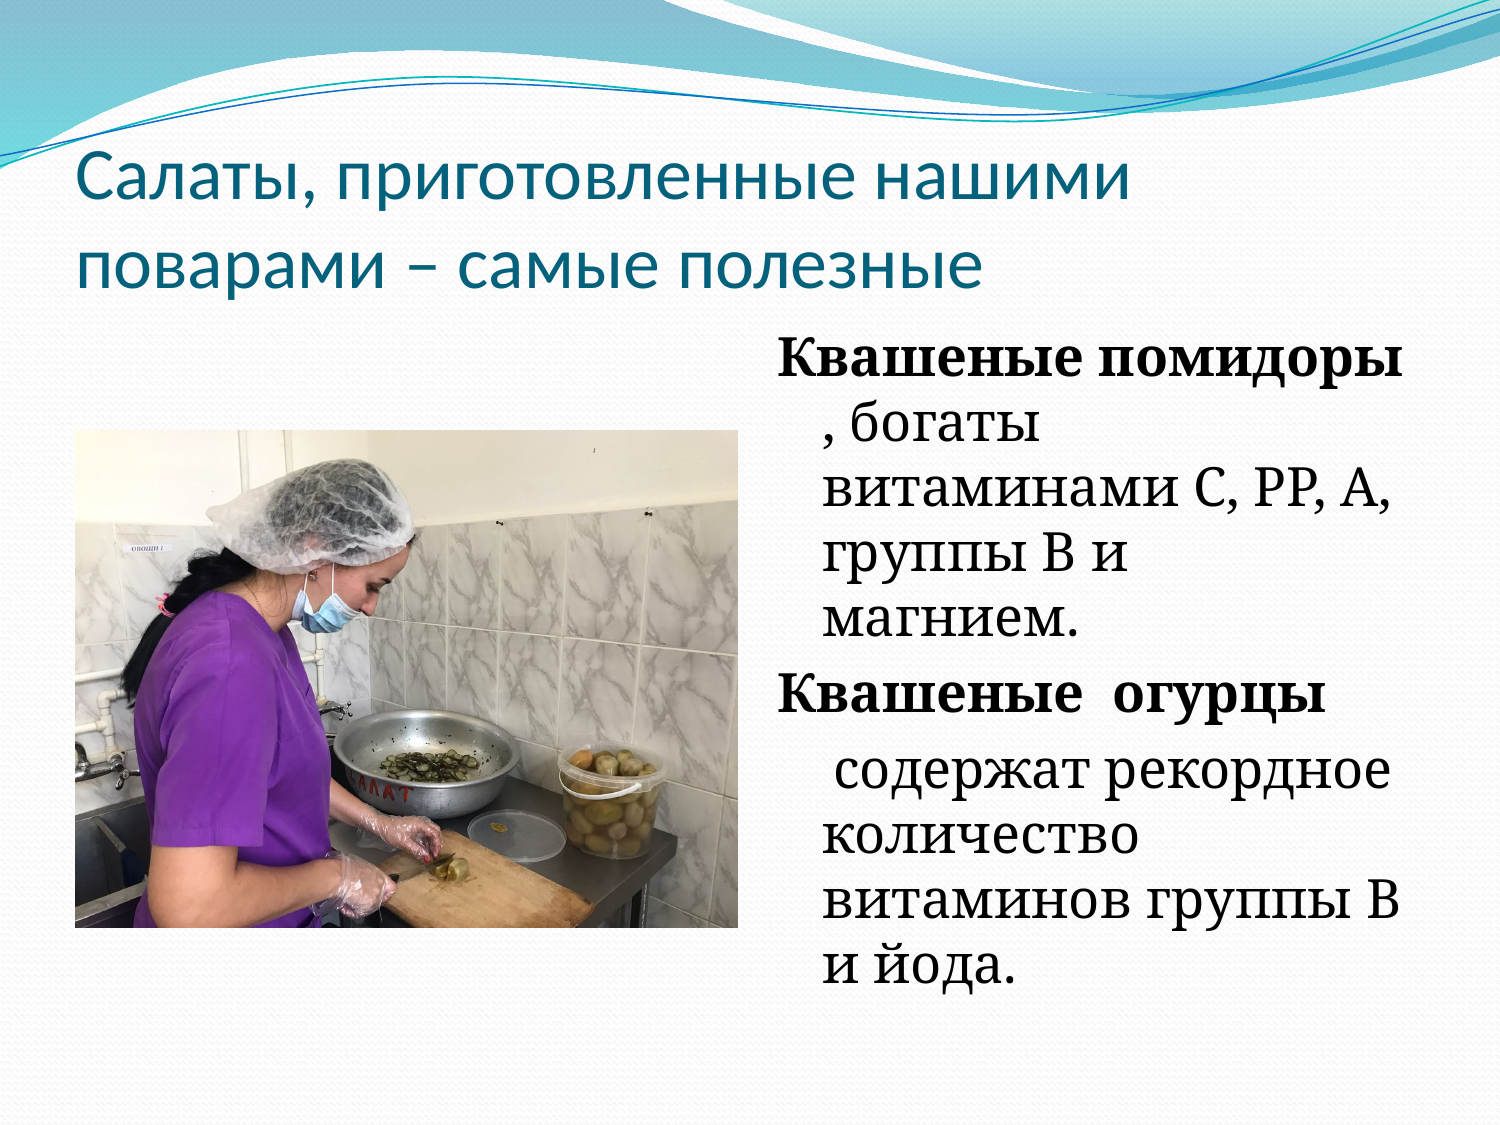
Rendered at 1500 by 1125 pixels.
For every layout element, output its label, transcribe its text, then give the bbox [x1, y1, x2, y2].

list Квашеные помидоры, богаты витаминами С, РР, А, группы В и магнием. Квашеные огурцы содержат рекордное количество витаминов группы B и йода. [762, 314, 1425, 1043]
title Салаты, приготовленные нашими поварами – самые полезные [75, 115, 1425, 303]
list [74, 430, 738, 928]
